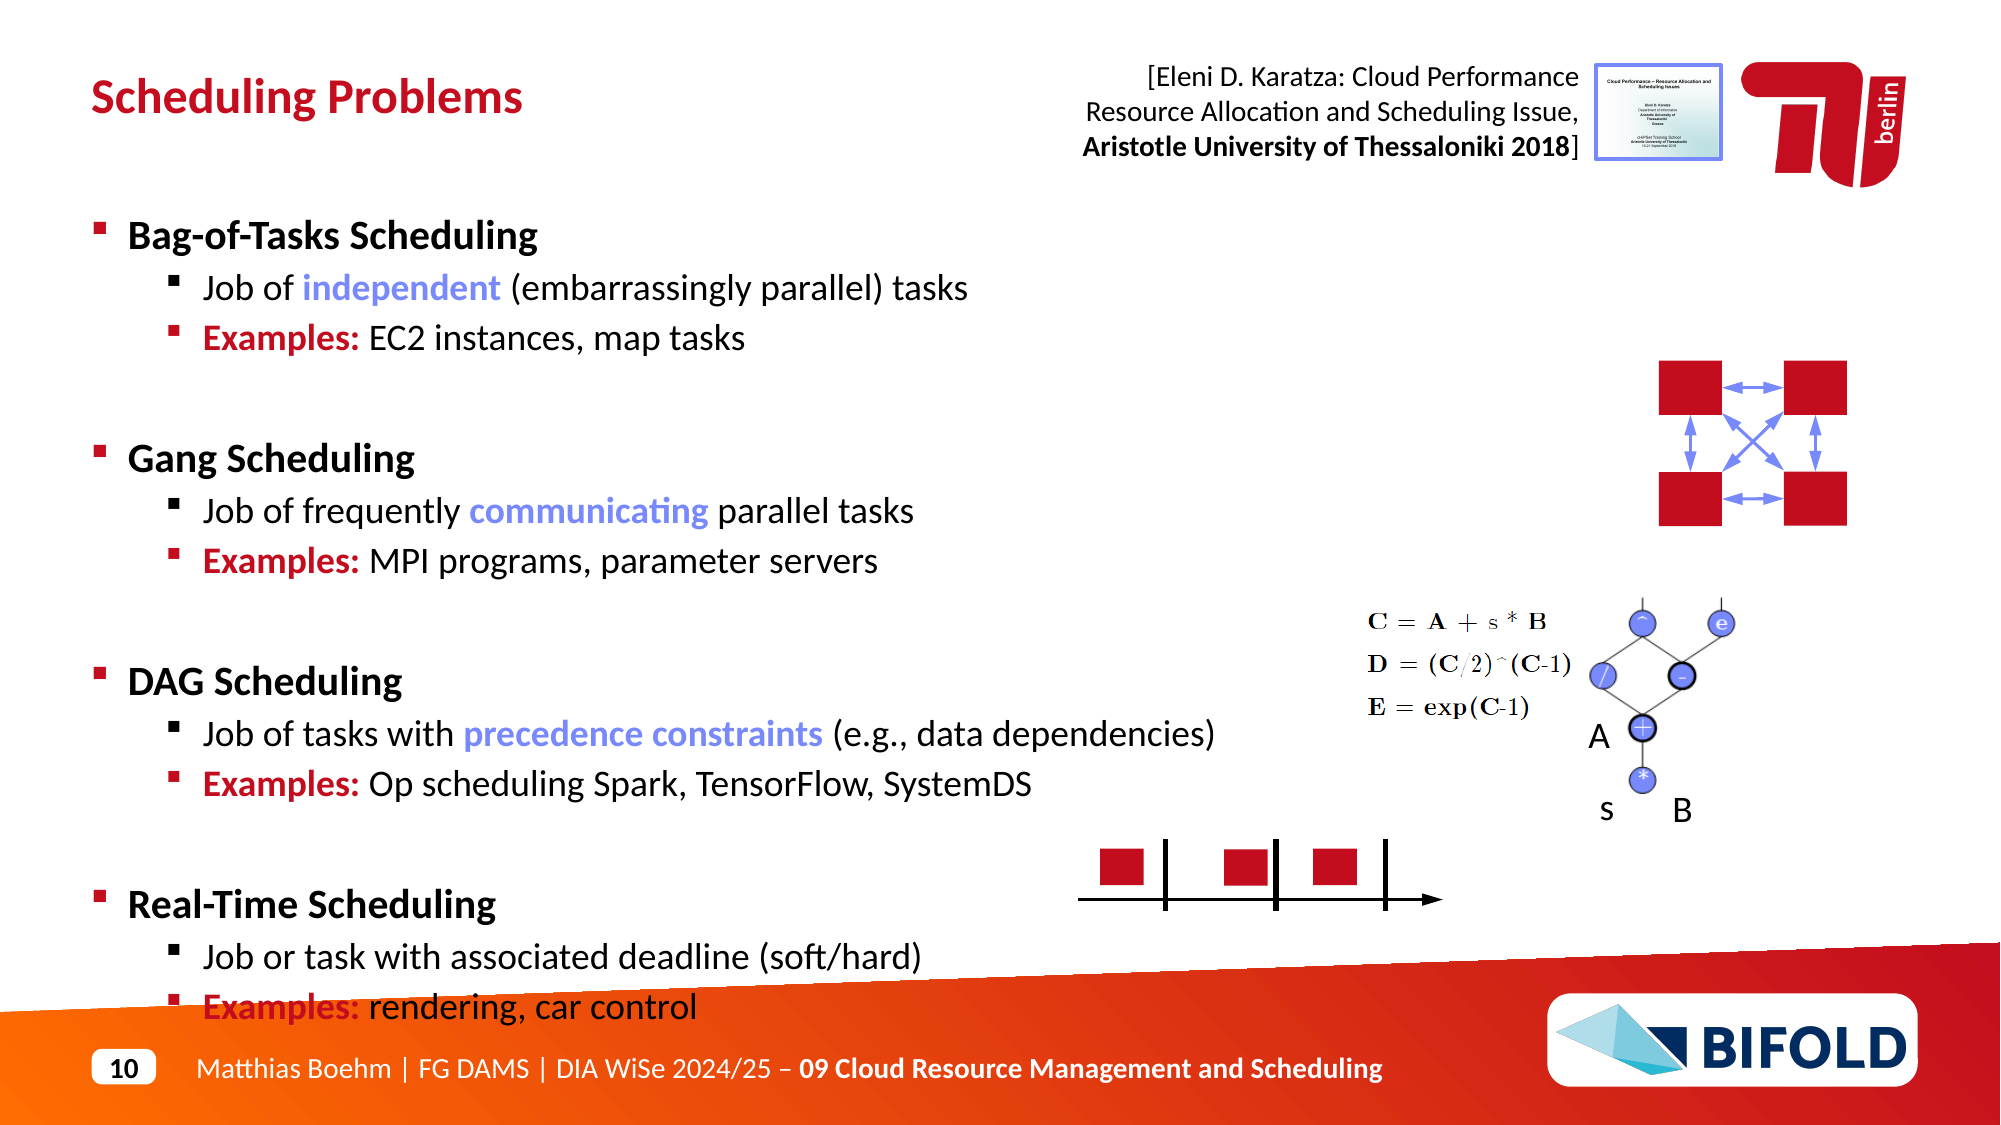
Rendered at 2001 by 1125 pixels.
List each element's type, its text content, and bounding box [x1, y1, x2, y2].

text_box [1575, 596, 1739, 863]
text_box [1078, 839, 1443, 911]
picture [1741, 62, 1906, 188]
picture [1354, 599, 1575, 733]
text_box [1658, 360, 1847, 527]
text_box [Eleni D. Karatza: Cloud Performance Resource Allocation and Scheduling Issue, Aristotle University of Thessaloniki 2018] [1077, 49, 1580, 170]
picture [1598, 67, 1719, 158]
picture [1556, 1004, 1906, 1075]
list Scheduling Problems [91, 65, 1455, 183]
list Bag-of-Tasks Scheduling Job of independent (embarrassingly parallel) tasks Examples: EC2 instances, map tasks Gang Scheduling Job of frequently communicating parallel tasks Examples: MPI programs, parameter servers DAG Scheduling Job of tasks with precedence constraints (e.g., data dependencies) Examples: Op scheduling Spark, TensorFlow, SystemDS Real-Time Scheduling Job or task with associated deadline (soft/hard) Examples: rendering, car control [90, 208, 1908, 948]
